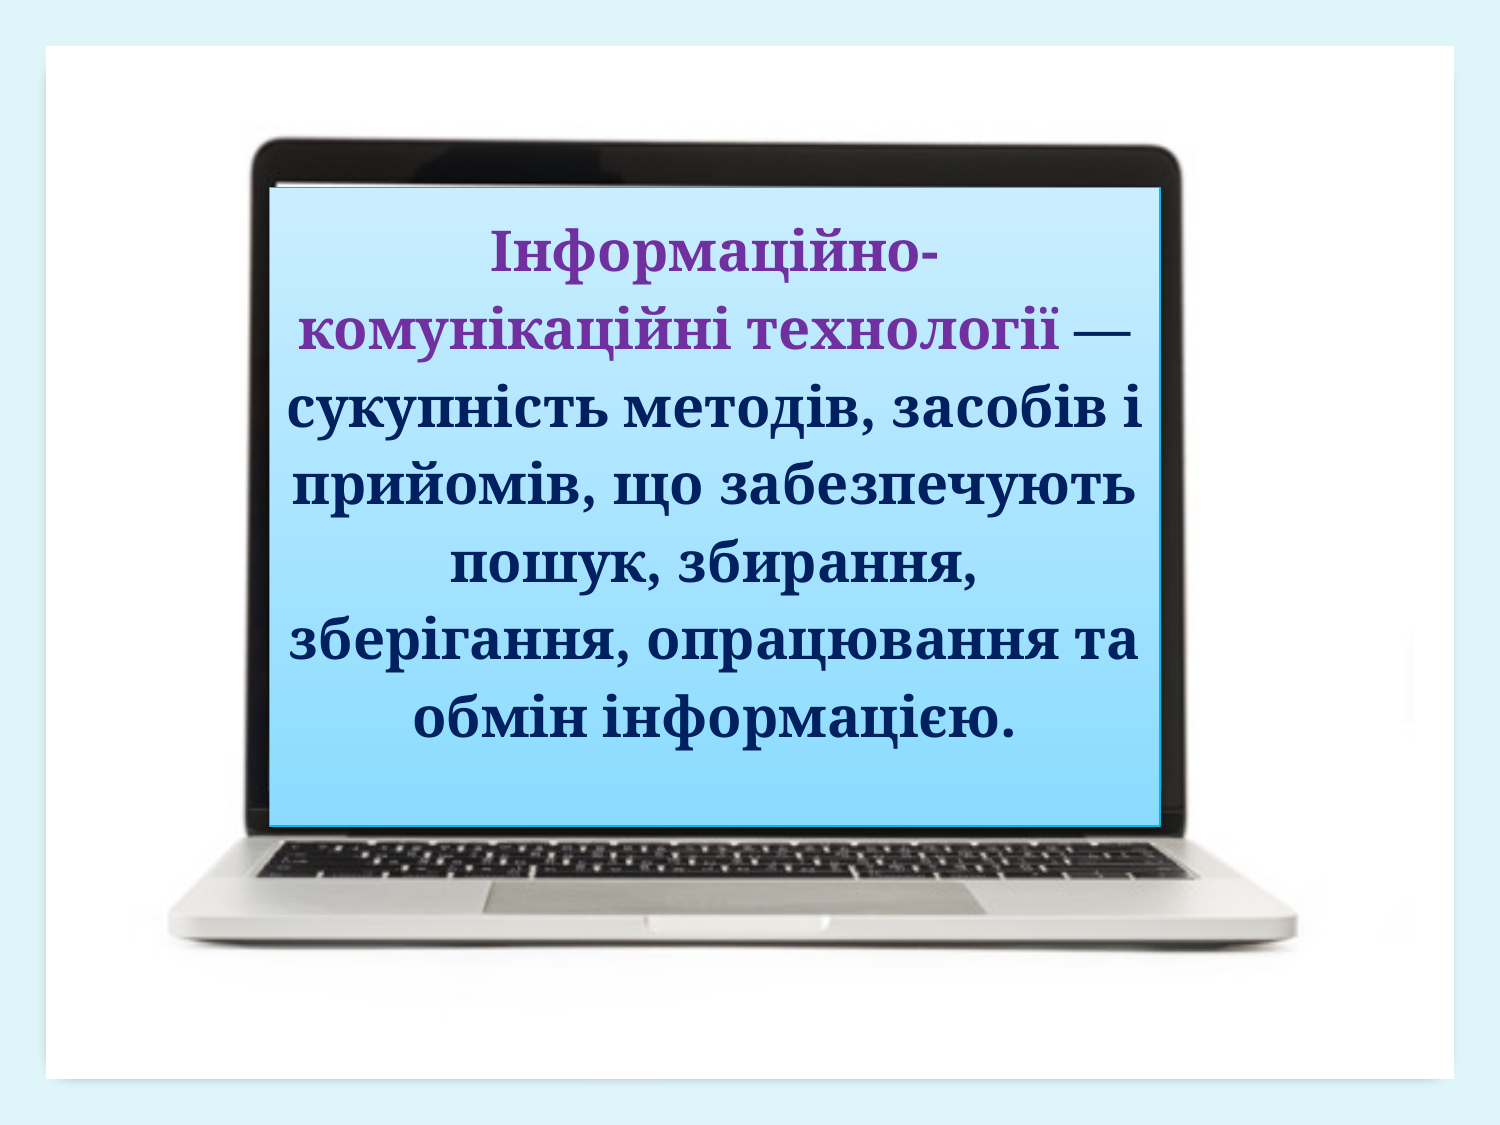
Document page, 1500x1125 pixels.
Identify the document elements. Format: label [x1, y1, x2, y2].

list [46, 46, 1454, 1079]
